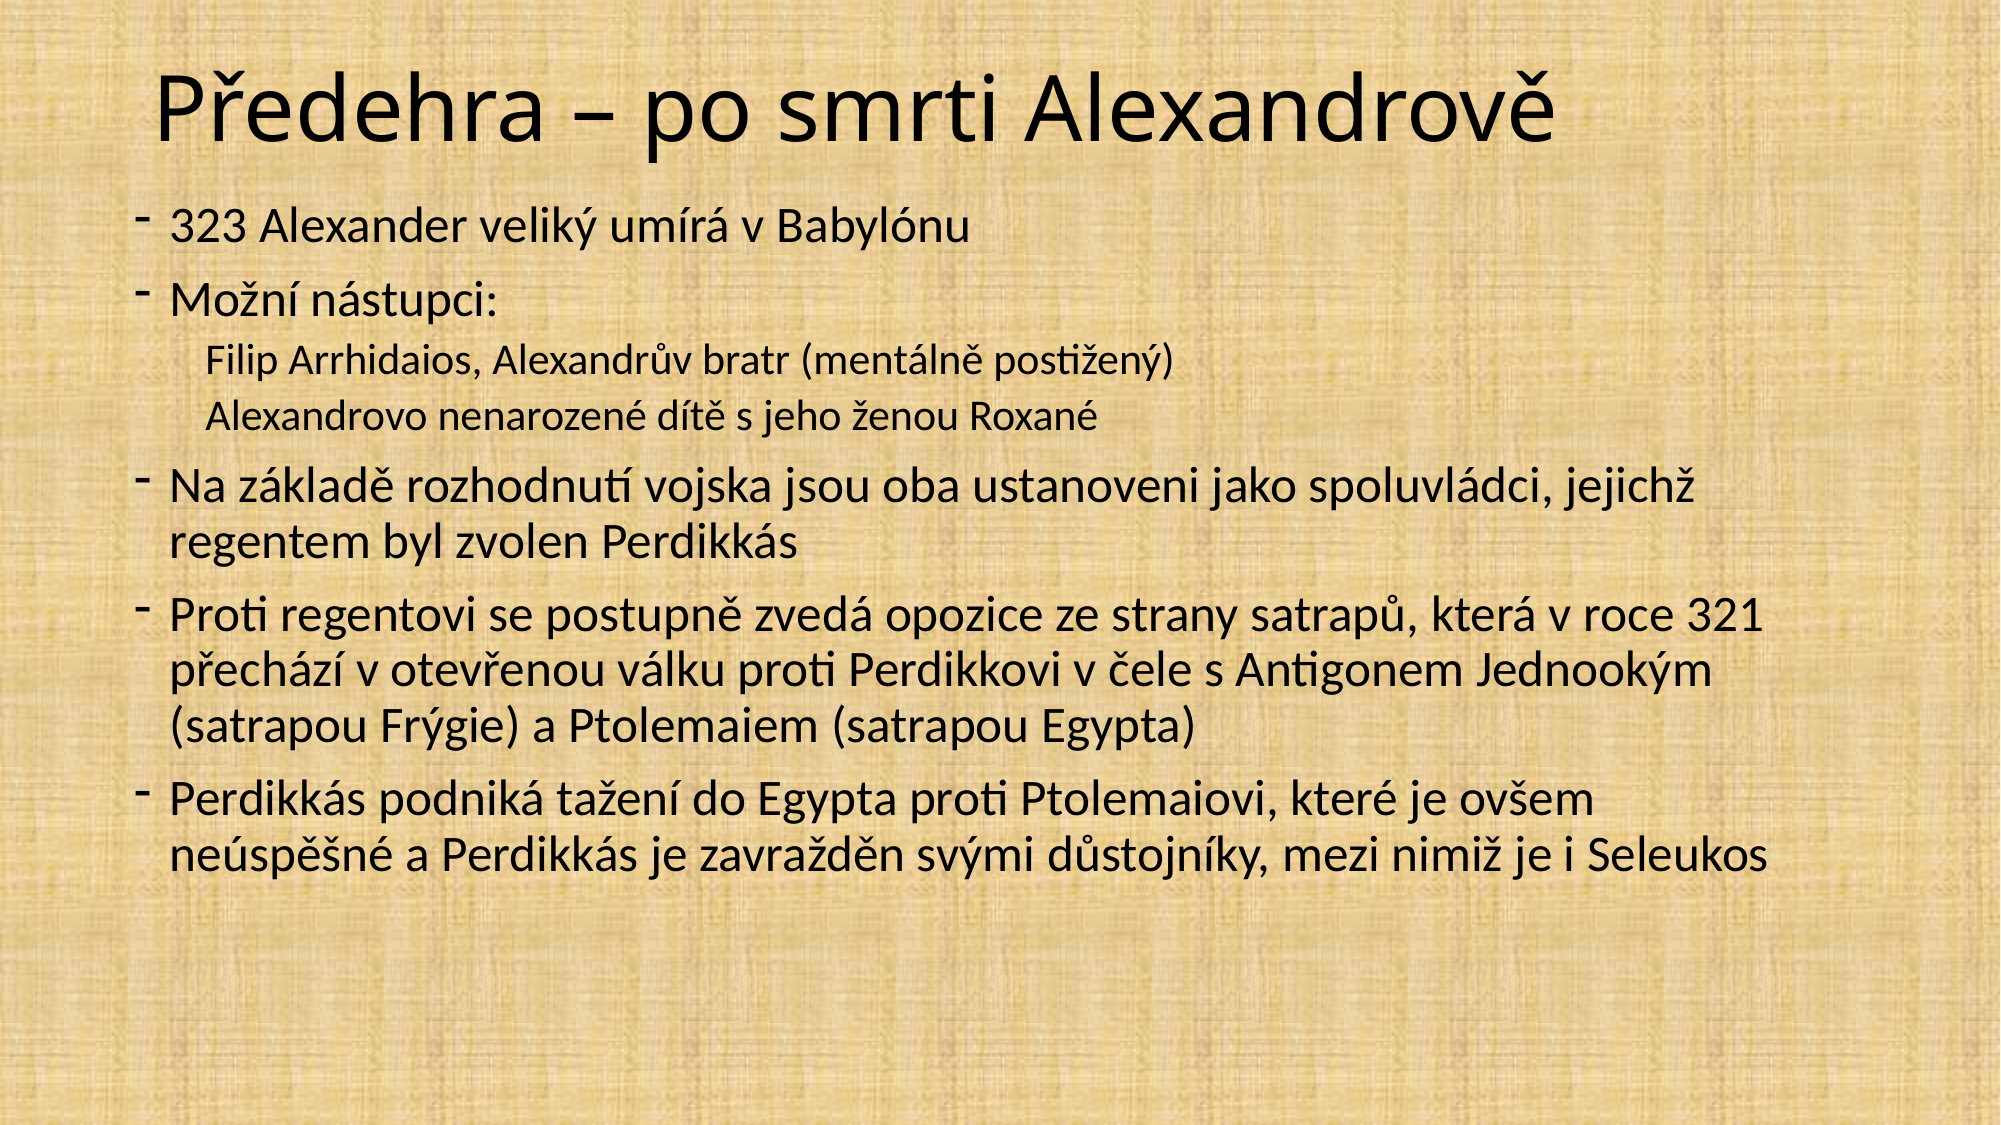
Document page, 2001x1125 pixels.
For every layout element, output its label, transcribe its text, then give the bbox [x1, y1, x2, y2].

title Předehra – po smrti Alexandrově [137, 3, 1863, 221]
picture [0, 0, 2001, 1125]
list 323 Alexander veliký umírá v Babylónu Možní nástupci: Filip Arrhidaios, Alexandrův bratr (mentálně postižený) Alexandrovo nenarozené dítě s jeho ženou Roxané Na základě rozhodnutí vojska jsou oba ustanoveni jako spoluvládci, jejichž regentem byl zvolen Perdikkás Proti regentovi se postupně zvedá opozice ze strany satrapů, která v roce 321 přechází v otevřenou válku proti Perdikkovi v čele s Antigonem Jednookým (satrapou Frýgie) a Ptolemaiem (satrapou Egypta) Perdikkás podniká tažení do Egypta proti Ptolemaiovi, které je ovšem neúspěšné a Perdikkás je zavražděn svými důstojníky, mezi nimiž je i Seleukos [119, 190, 1845, 905]
